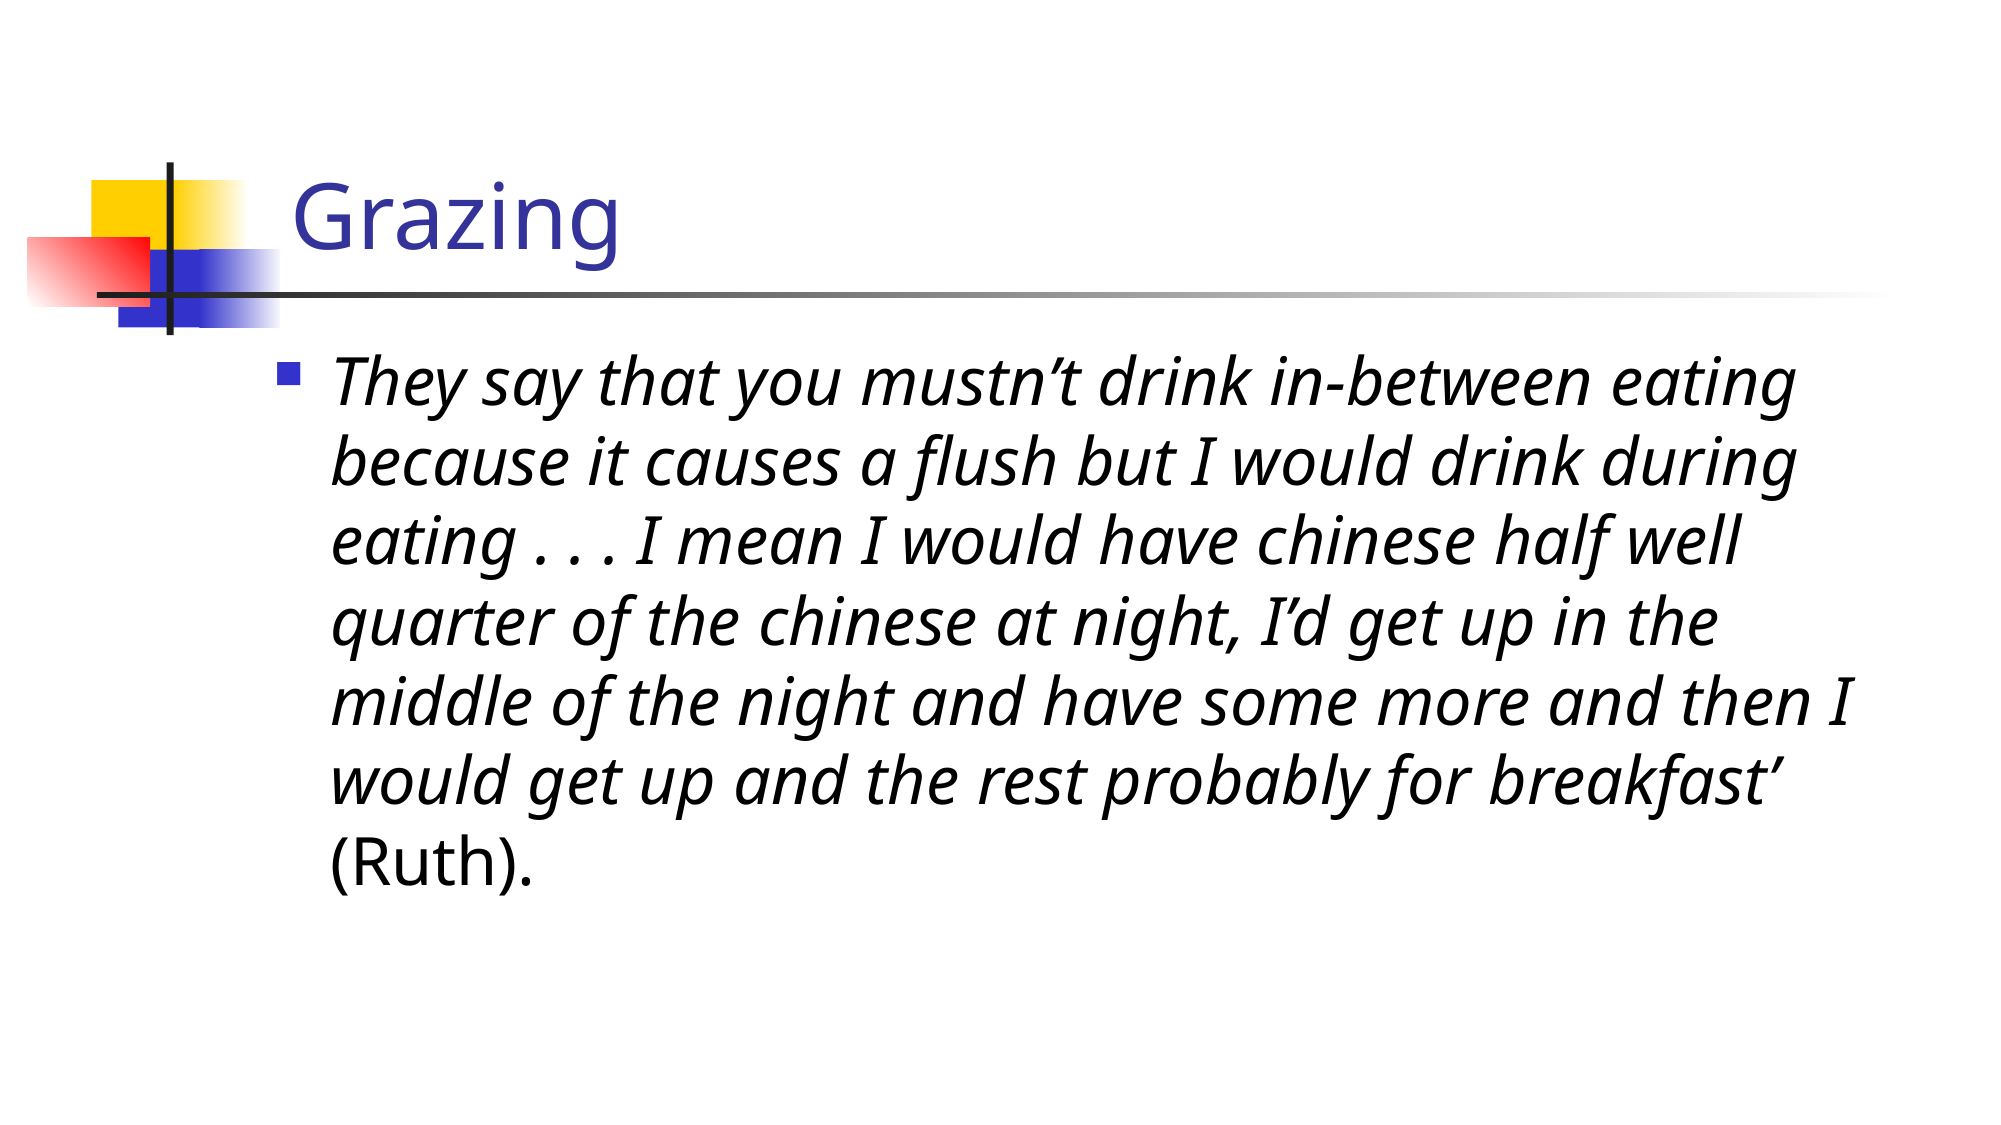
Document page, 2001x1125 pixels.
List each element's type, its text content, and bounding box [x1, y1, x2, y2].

title Grazing [251, 34, 1957, 276]
list They say that you mustn’t drink in-between eating because it causes a flush but I would drink during eating . . . I mean I would have chinese half well quarter of the chinese at night, I’d get up in the middle of the night and have some more and then I would get up and the rest probably for breakfast’ (Ruth). [258, 330, 1959, 1007]
